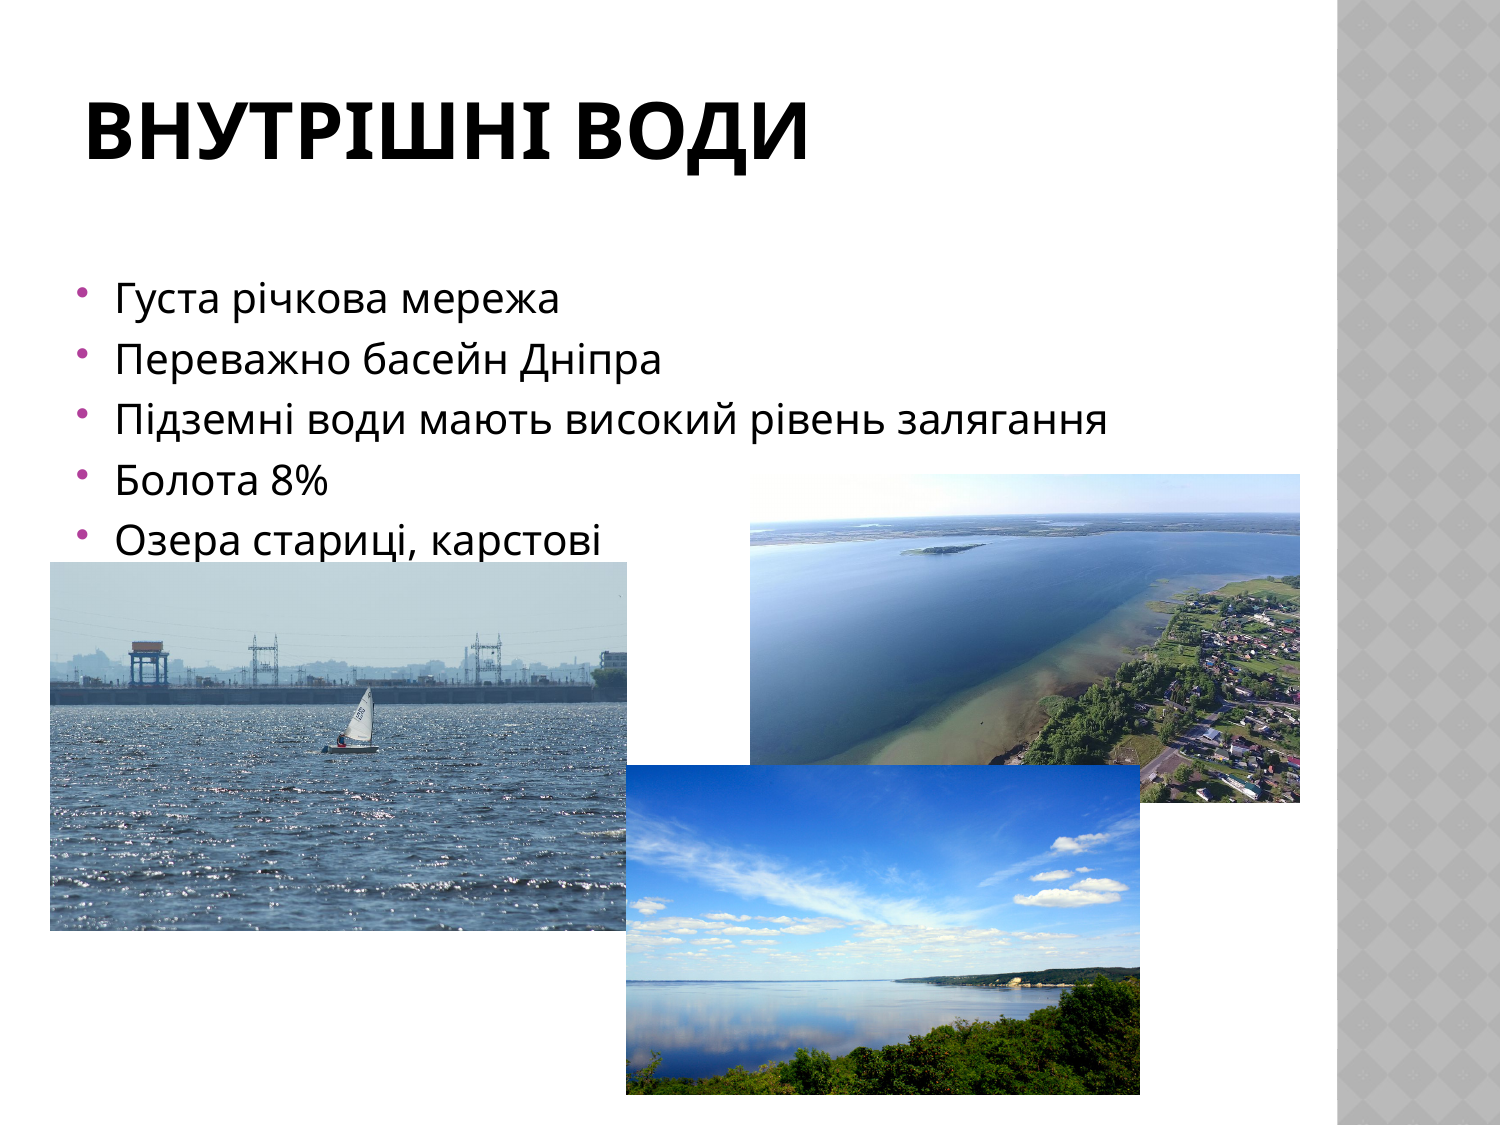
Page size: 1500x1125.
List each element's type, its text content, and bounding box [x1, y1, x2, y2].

list Густа річкова мережа Переважно басейн Дніпра Підземні води мають високий рівень залягання Болота 8% Озера стариці, карстові [62, 264, 1263, 575]
picture [49, 474, 1301, 1096]
title Внутрішні води [75, 52, 1263, 175]
